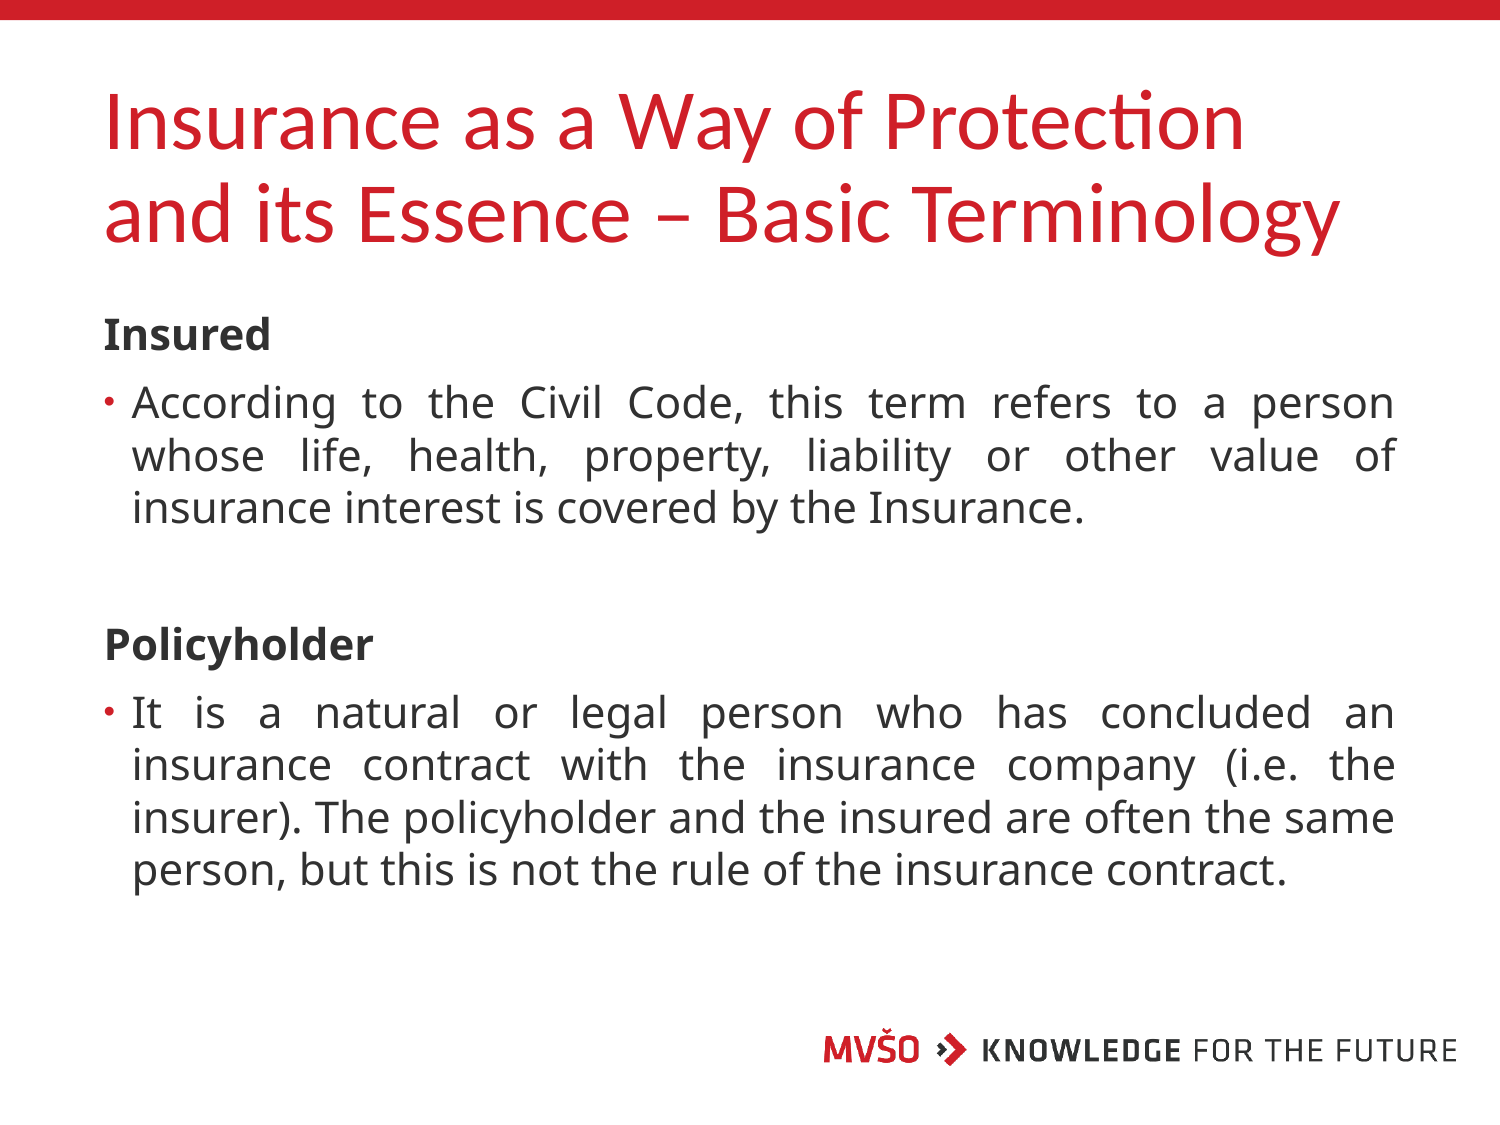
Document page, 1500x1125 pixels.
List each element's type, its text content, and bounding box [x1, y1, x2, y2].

list Insured According to the Civil Code, this term refers to a person whose life, health, property, liability or other value of insurance interest is covered by the Insurance. Policyholder It is a natural or legal person who has concluded an insurance contract with the insurance company (i.e. the insurer). The policyholder and the insured are often the same person, but this is not the rule of the insurance contract. [88, 299, 1412, 969]
picture [824, 1028, 1456, 1066]
title Insurance as a Way of Protection and its Essence – Basic Terminology [88, 59, 1412, 278]
